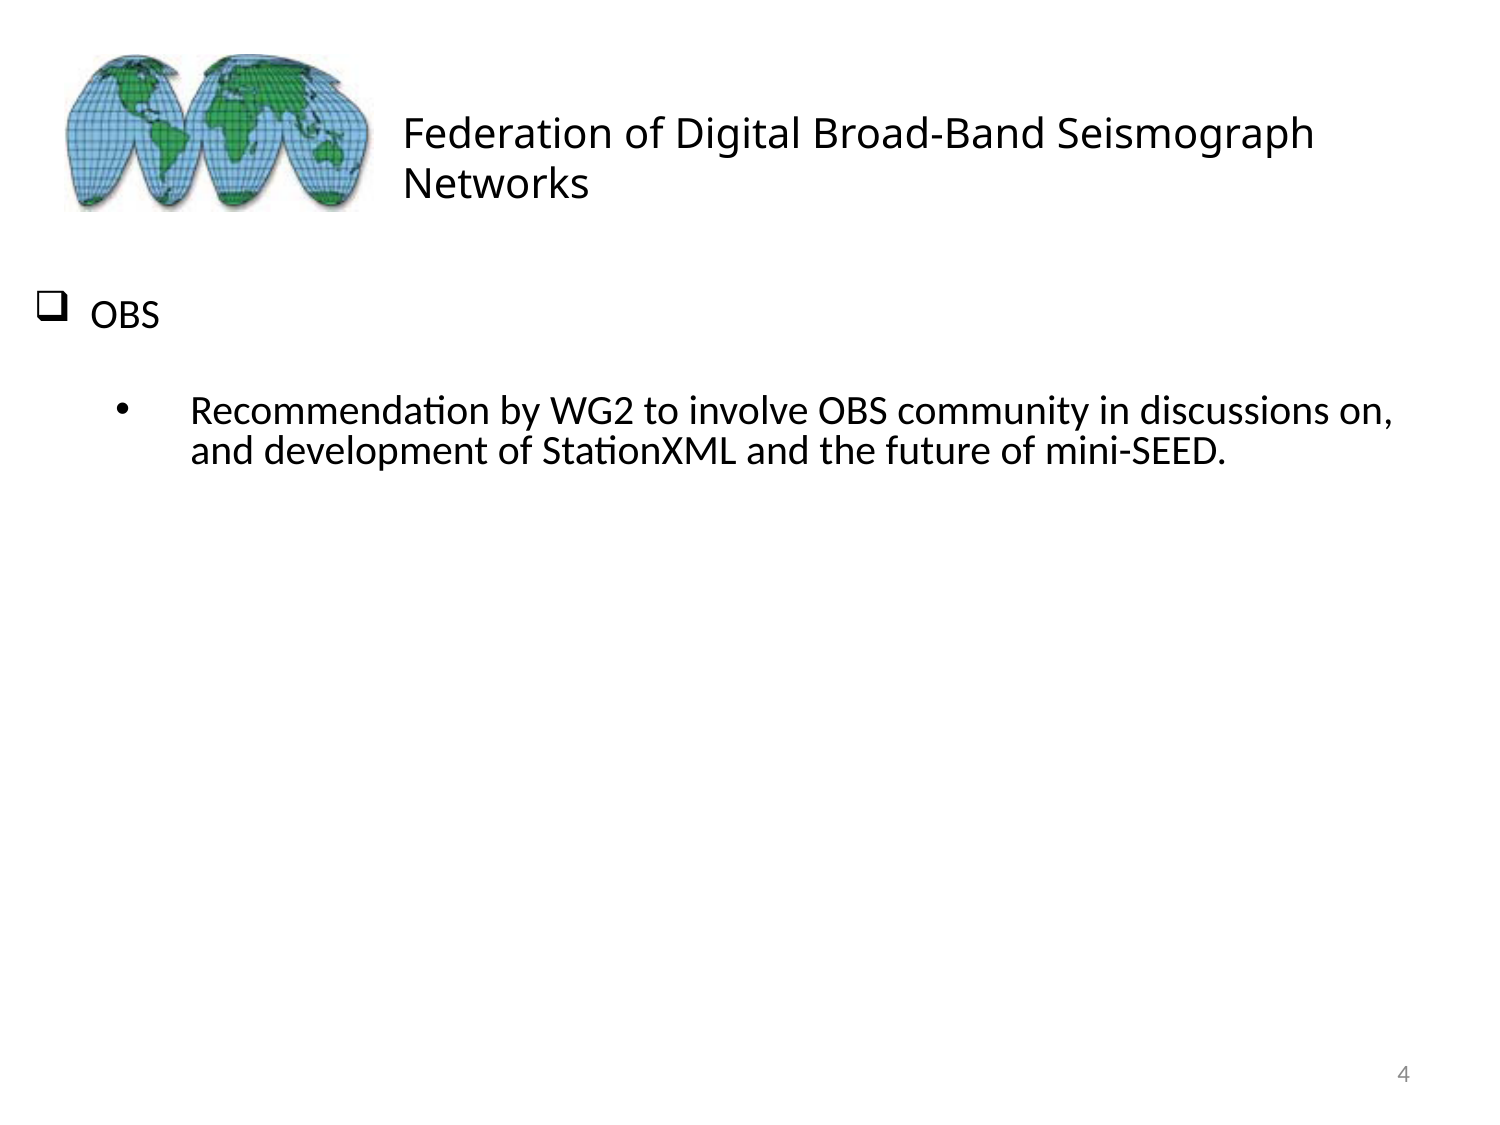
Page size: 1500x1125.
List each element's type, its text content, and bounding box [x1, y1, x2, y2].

text_box OBS Recommendation by WG2 to involve OBS community in discussions on, and development of StationXML and the future of mini-SEED. [19, 230, 1473, 960]
text_box 4 [1074, 1042, 1425, 1103]
text_box Federation of Digital Broad-Band Seismograph Networks [387, 99, 1500, 215]
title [64, 54, 374, 212]
